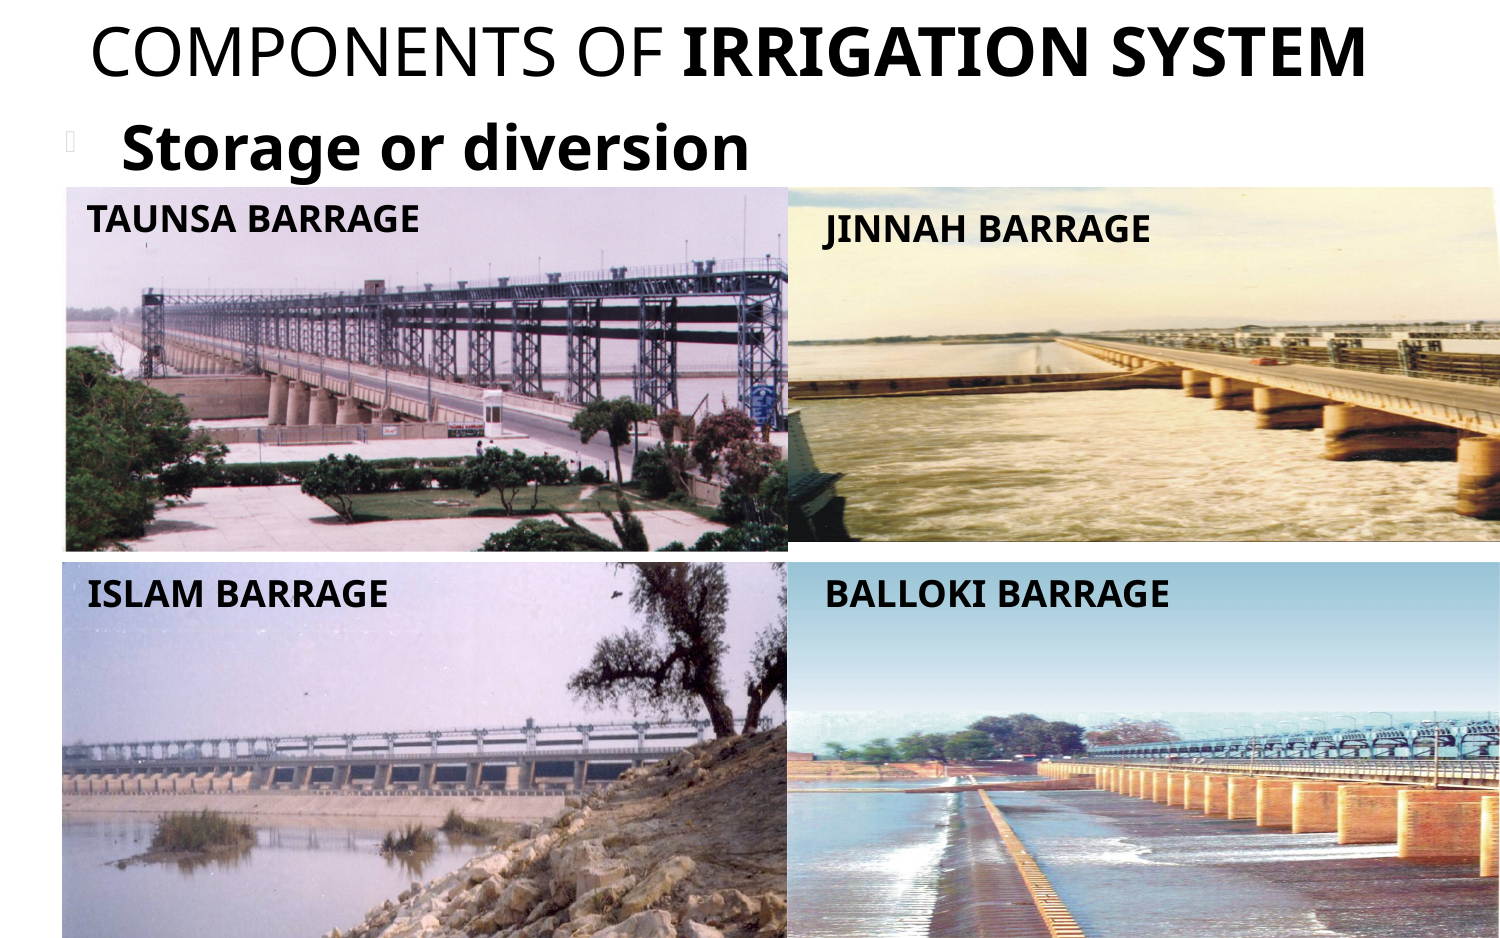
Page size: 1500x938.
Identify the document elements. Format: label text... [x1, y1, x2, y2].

list Storage or diversion [49, 99, 1476, 882]
title Components of Irrigation system [75, 0, 1425, 98]
picture [62, 562, 1500, 938]
picture [62, 187, 1500, 553]
